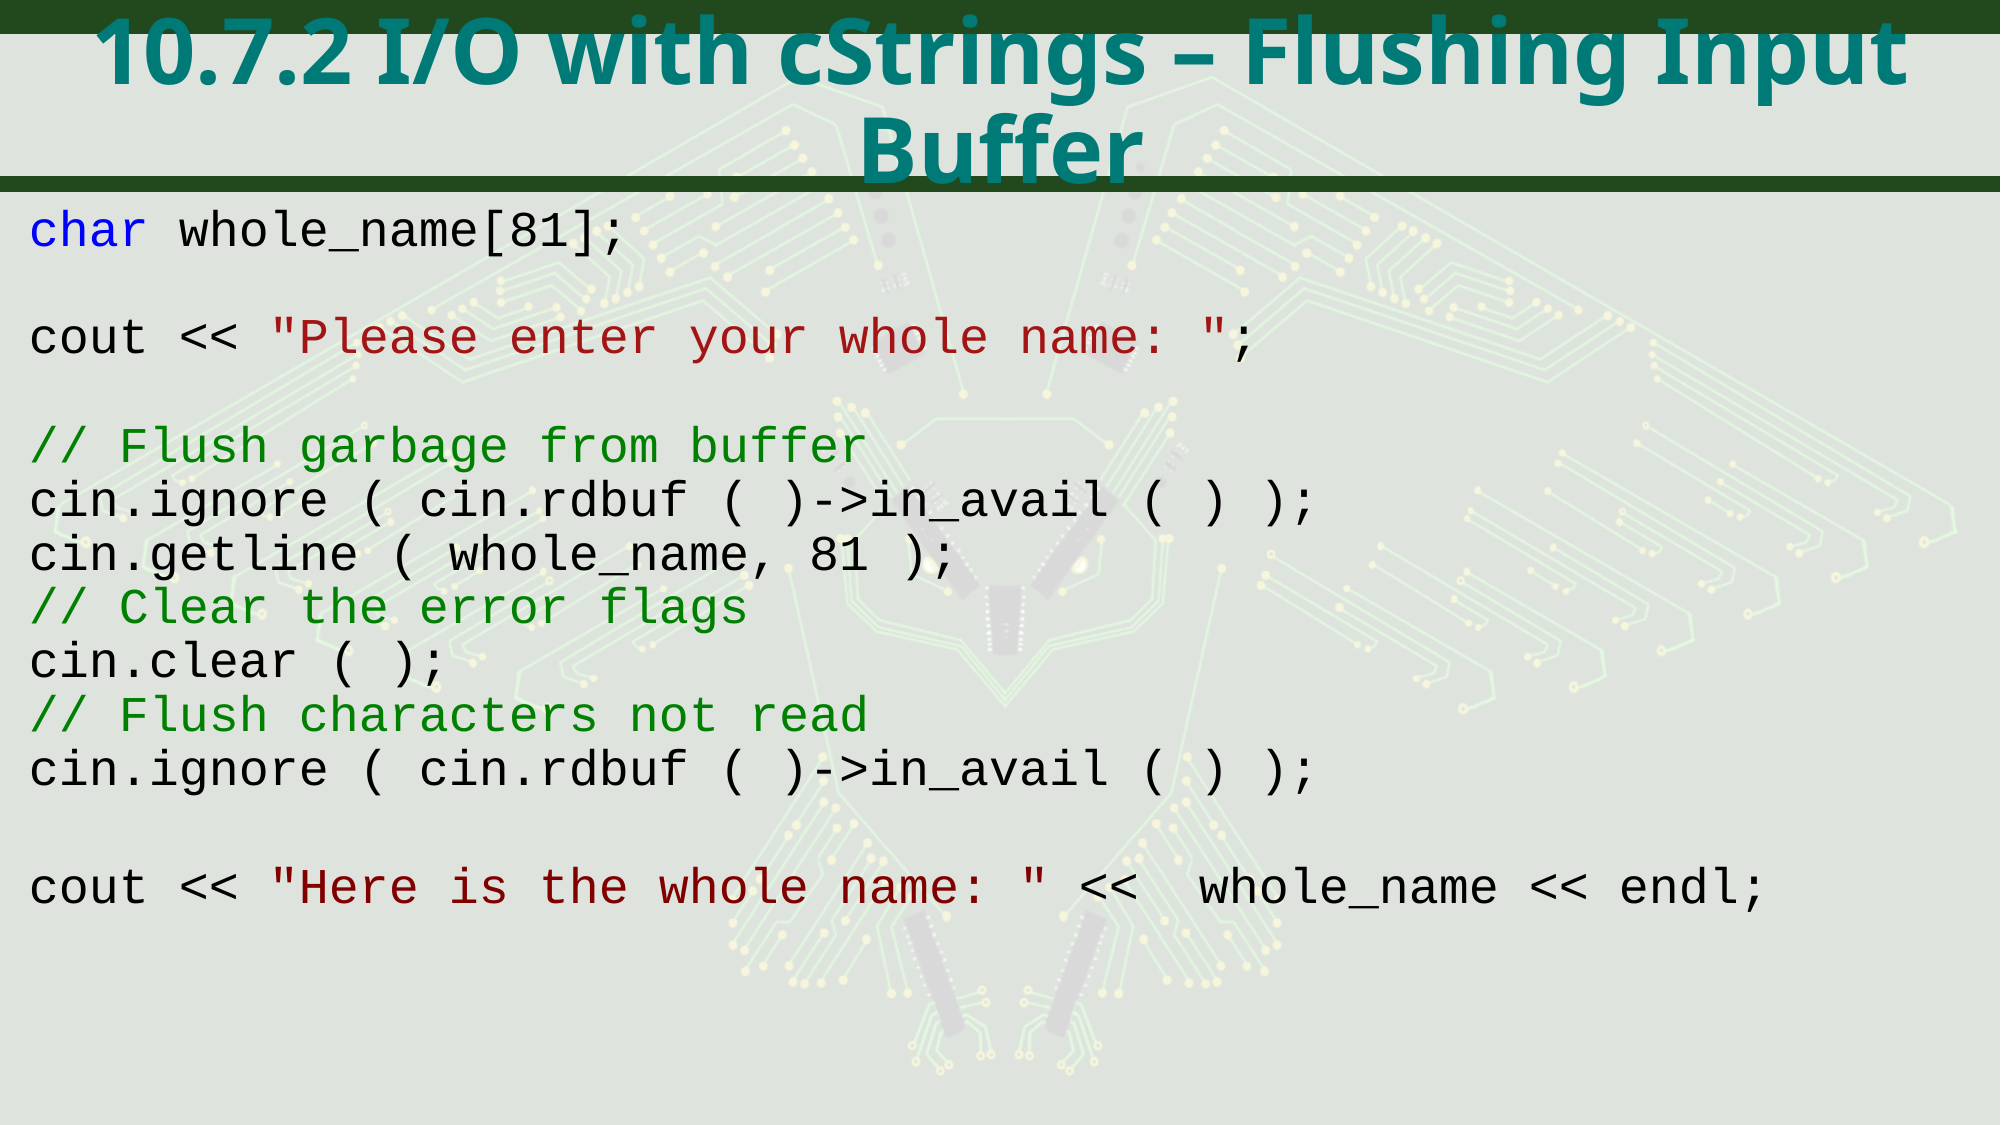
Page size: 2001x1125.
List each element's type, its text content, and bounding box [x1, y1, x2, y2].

title 10.7.2 I/O with cStrings – Flushing Input Buffer [13, 36, 1989, 173]
list char whole_name[81]; cout << "Please enter your whole name: "; // Flush garbage from buffer cin.ignore ( cin.rdbuf ( )->in_avail ( ) ); cin.getline ( whole_name, 81 ); // Clear the error flags cin.clear ( ); // Flush characters not read cin.ignore ( cin.rdbuf ( )->in_avail ( ) ); cout << "Here is the whole name: " << whole_name << endl; [13, 195, 1989, 1014]
